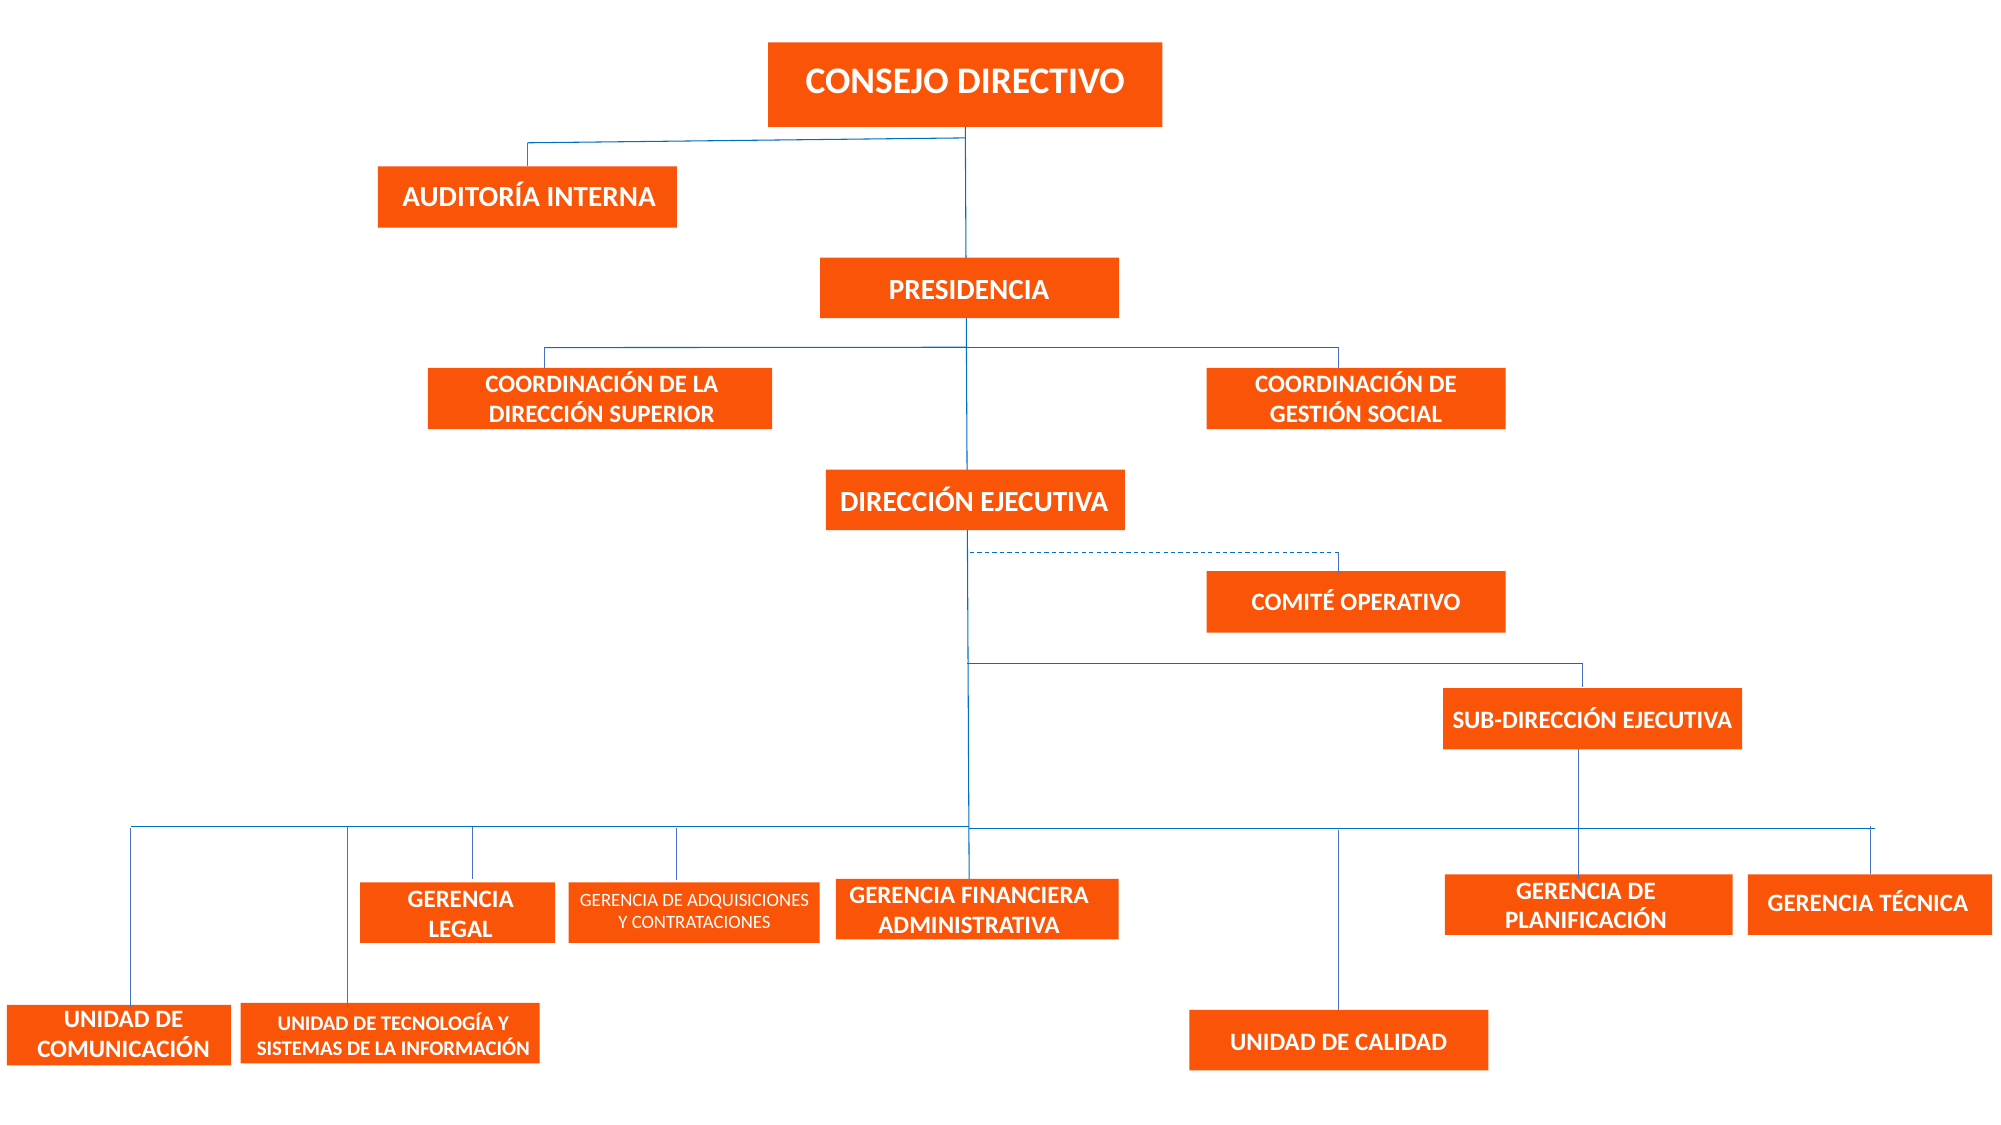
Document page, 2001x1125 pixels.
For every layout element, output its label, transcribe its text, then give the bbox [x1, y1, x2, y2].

text_box [1188, 1009, 1489, 1071]
text_box [6, 1004, 16, 1066]
text_box [825, 525, 965, 531]
text_box [1442, 687, 1743, 696]
text_box GERENCIA DE PLANIFICACIÓN [1444, 866, 1728, 942]
text_box [970, 469, 1126, 474]
text_box [1728, 873, 1734, 936]
text_box CONSEJO DIRECTIVO [768, 48, 1163, 109]
text_box PRESIDENCIA [829, 262, 965, 313]
text_box [1489, 367, 1507, 430]
text_box COORDINACIÓN DE LA DIRECCIÓN SUPERIOR [440, 360, 764, 436]
text_box GERENCIA DE ADQUISICIONES Y CONTRATACIONES [562, 880, 827, 940]
text_box DIRECCIÓN EJECUTIVA [825, 474, 965, 525]
text_box UNIDAD DE TECNOLOGÍA Y SISTEMAS DE LA INFORMACIÓN [236, 1002, 551, 1067]
text_box [1442, 741, 1743, 750]
text_box [427, 367, 440, 430]
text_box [965, 126, 970, 347]
text_box SUB-DIRECCIÓN EJECUTIVA [1433, 696, 1753, 741]
text_box UNIDAD DE COMUNICACIÓN [16, 995, 232, 1071]
text_box PRESIDENCIA [970, 262, 1110, 313]
text_box [764, 367, 773, 430]
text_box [965, 827, 970, 891]
text_box COMITÉ OPERATIVO [1223, 578, 1489, 624]
text_box [970, 525, 1126, 531]
text_box [970, 257, 1120, 319]
text_box [819, 257, 965, 319]
text_box GERENCIA FINANCIERA ADMINISTRATIVA [829, 871, 1110, 946]
text_box [377, 165, 678, 229]
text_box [527, 137, 966, 143]
text_box COORDINACIÓN DE GESTIÓN SOCIAL [1223, 360, 1489, 436]
text_box GERENCIA LEGAL [360, 875, 561, 950]
text_box UNIDAD DE CALIDAD [1198, 1017, 1479, 1063]
text_box AUDITORÍA INTERNA [387, 170, 687, 220]
text_box [1110, 878, 1120, 940]
text_box GERENCIA TÉCNICA [1736, 878, 2000, 924]
text_box [1206, 570, 1507, 634]
text_box [1206, 367, 1223, 430]
text_box [1747, 924, 1993, 936]
text_box [1747, 873, 1993, 878]
text_box [767, 41, 1163, 128]
text_box [825, 469, 965, 474]
text_box [568, 940, 821, 944]
text_box DIRECCIÓN EJECUTIVA [970, 474, 1128, 525]
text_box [965, 348, 970, 826]
